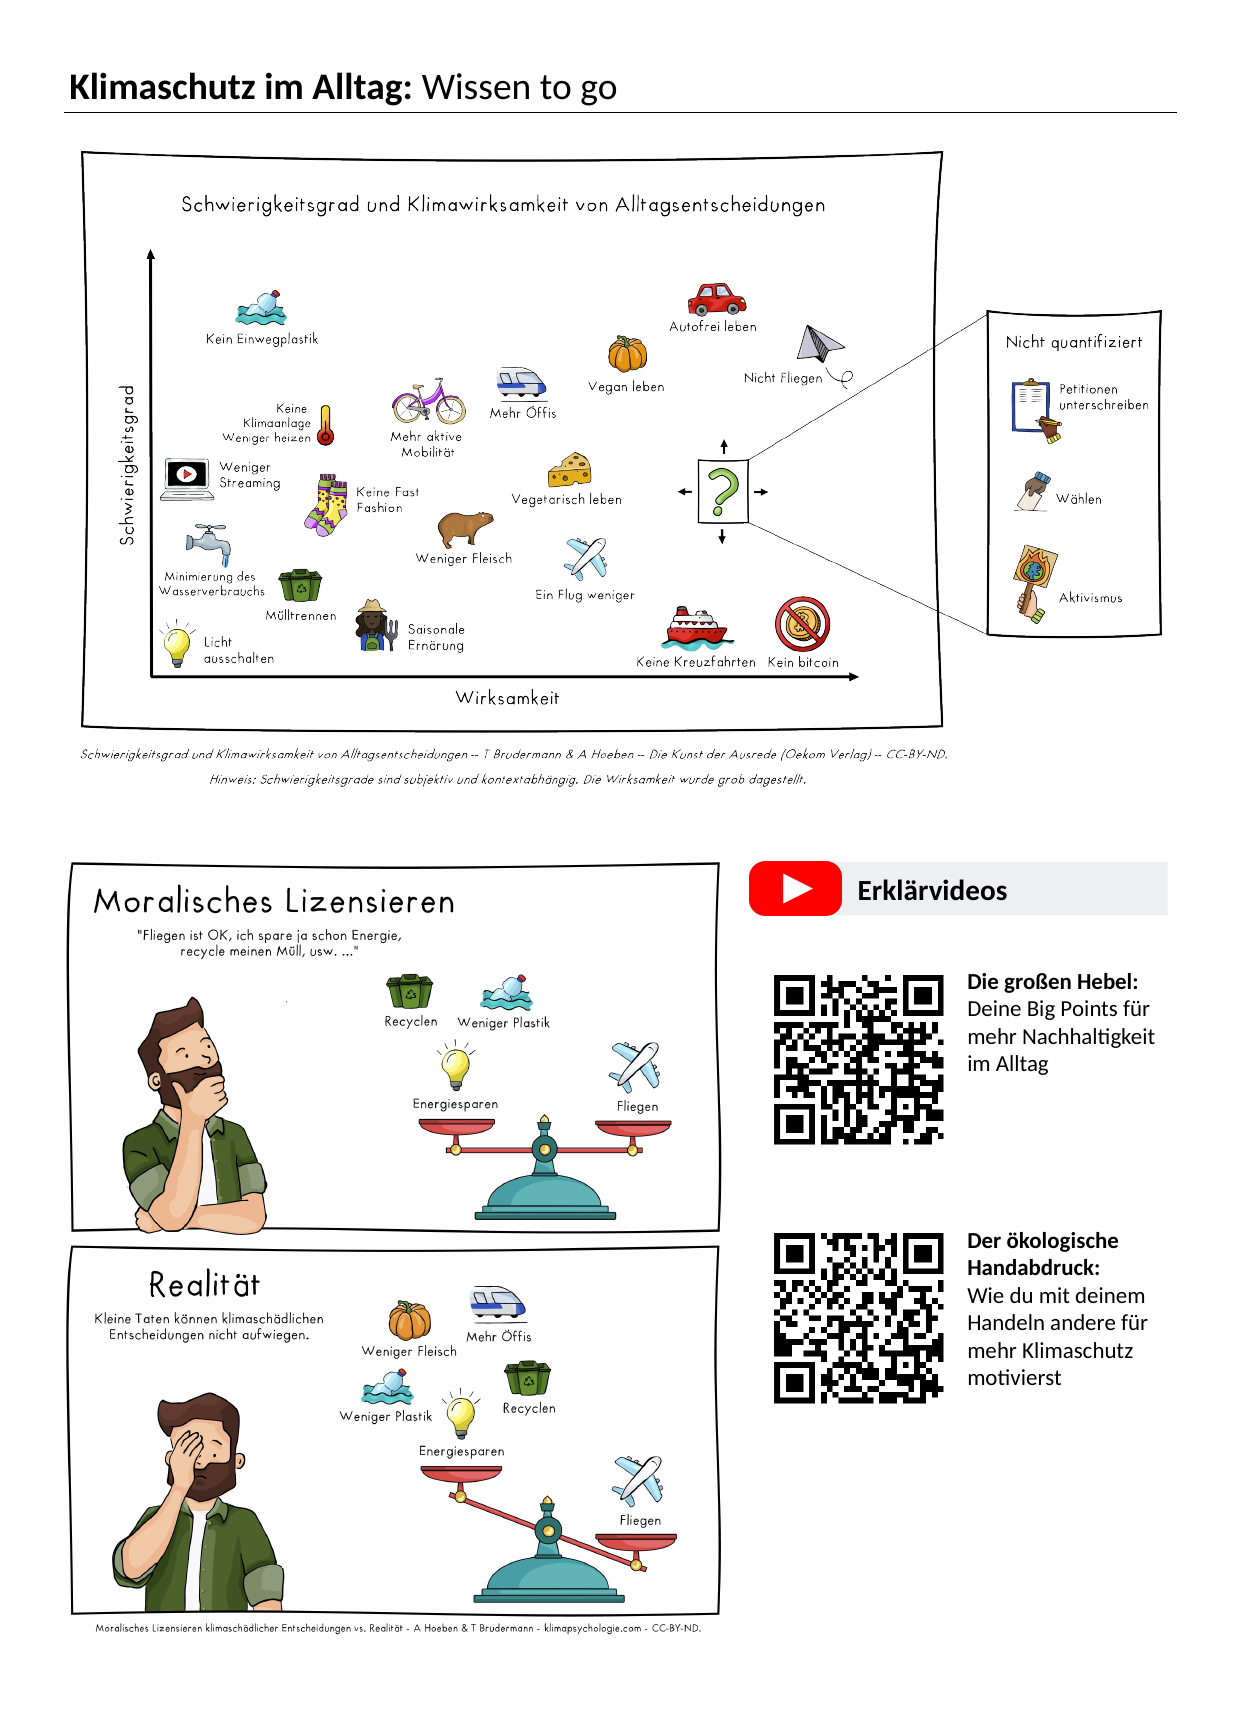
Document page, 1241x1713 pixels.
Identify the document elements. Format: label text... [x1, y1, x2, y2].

picture [54, 828, 734, 1664]
picture [748, 861, 842, 916]
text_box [748, 1208, 1177, 1428]
picture [63, 130, 1177, 811]
table_header Klimaschutz im Alltag: Wissen to go [64, 67, 1177, 112]
text_box Erklärvideos [842, 861, 1168, 916]
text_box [748, 949, 1177, 1169]
